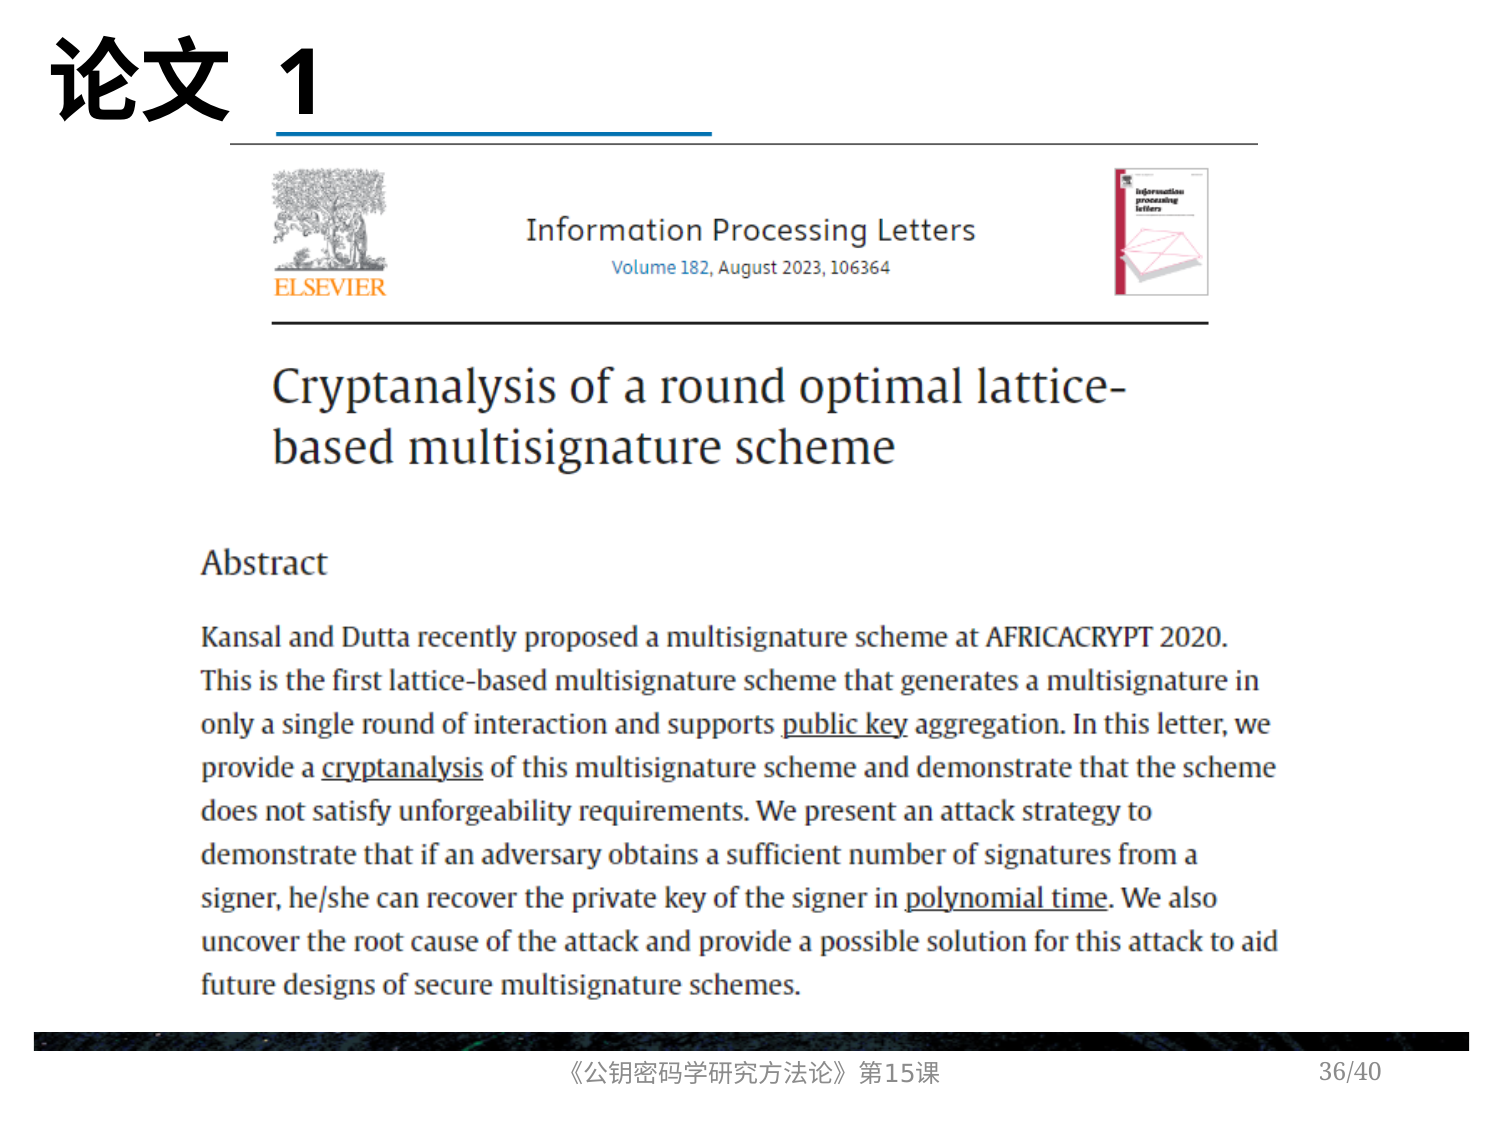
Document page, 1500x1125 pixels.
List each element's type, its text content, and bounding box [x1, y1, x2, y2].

title 论文 1 [33, 27, 1470, 166]
footer 《公钥密码学研究方法论》第15课 [496, 1042, 1004, 1103]
slide_number /40 [1059, 1042, 1397, 1103]
picture [230, 132, 1258, 483]
picture [33, 1032, 1470, 1051]
picture [161, 525, 1343, 1015]
